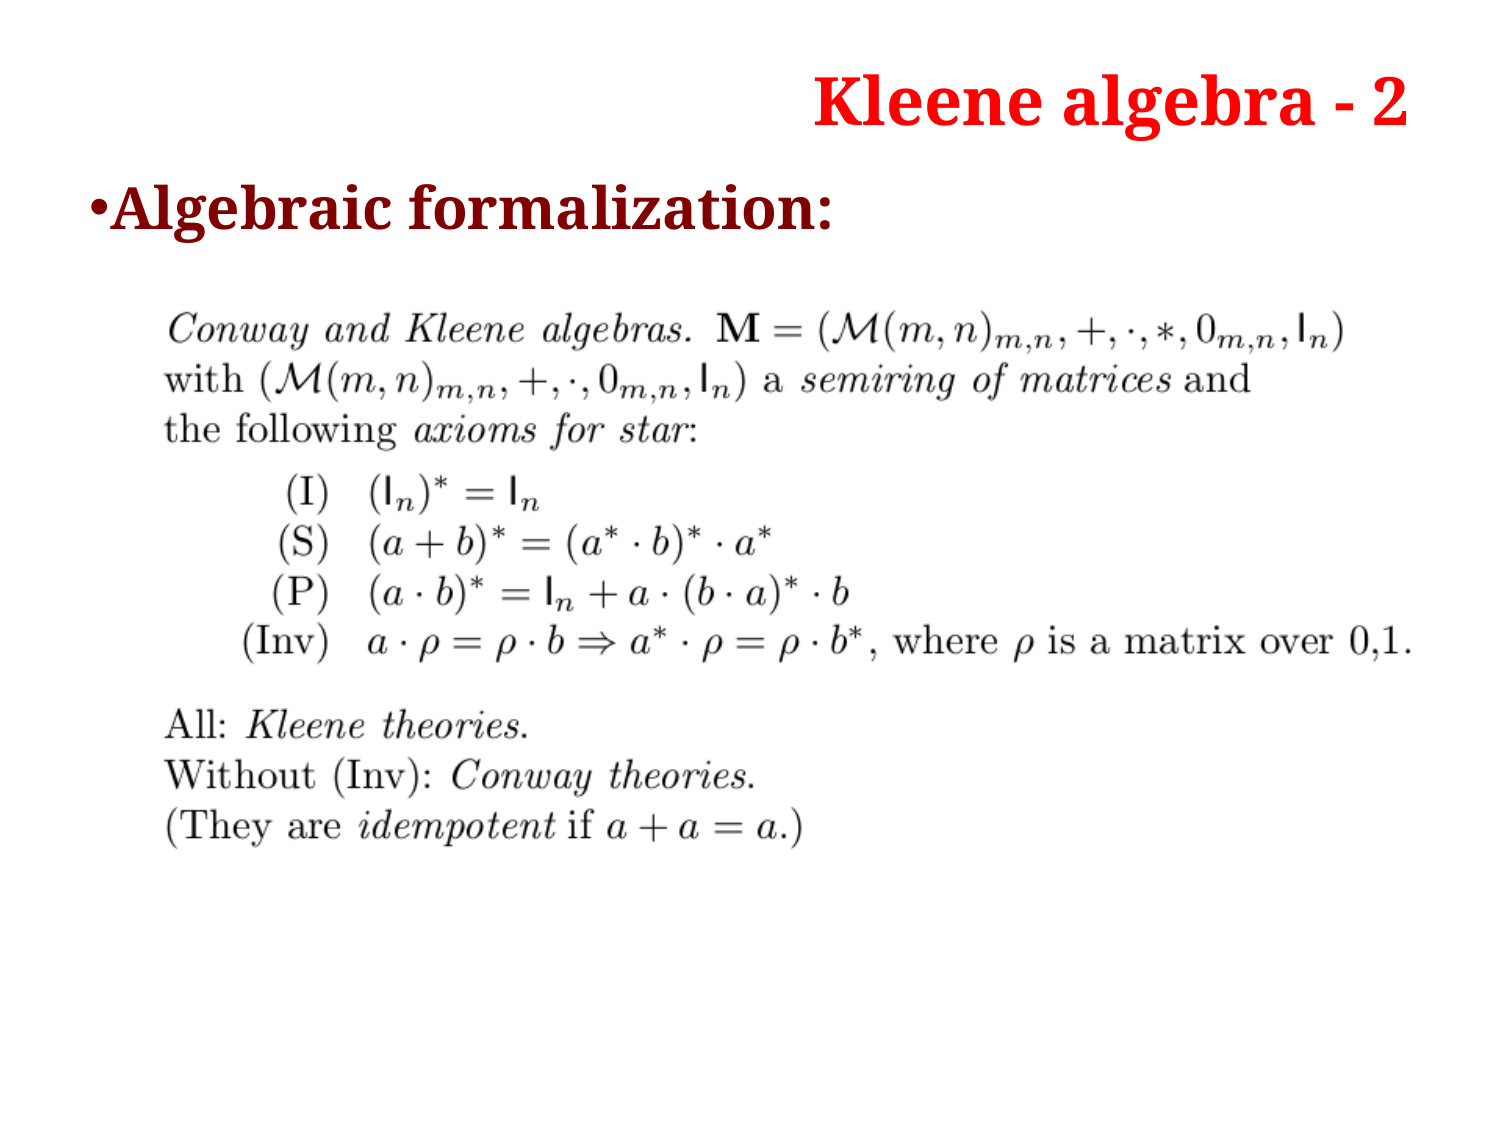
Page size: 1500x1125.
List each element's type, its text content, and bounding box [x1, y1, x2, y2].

picture [125, 284, 1441, 874]
text_box Kleene algebra - 2 [75, 45, 1425, 153]
text_box Algebraic formalization: [75, 164, 1425, 1032]
